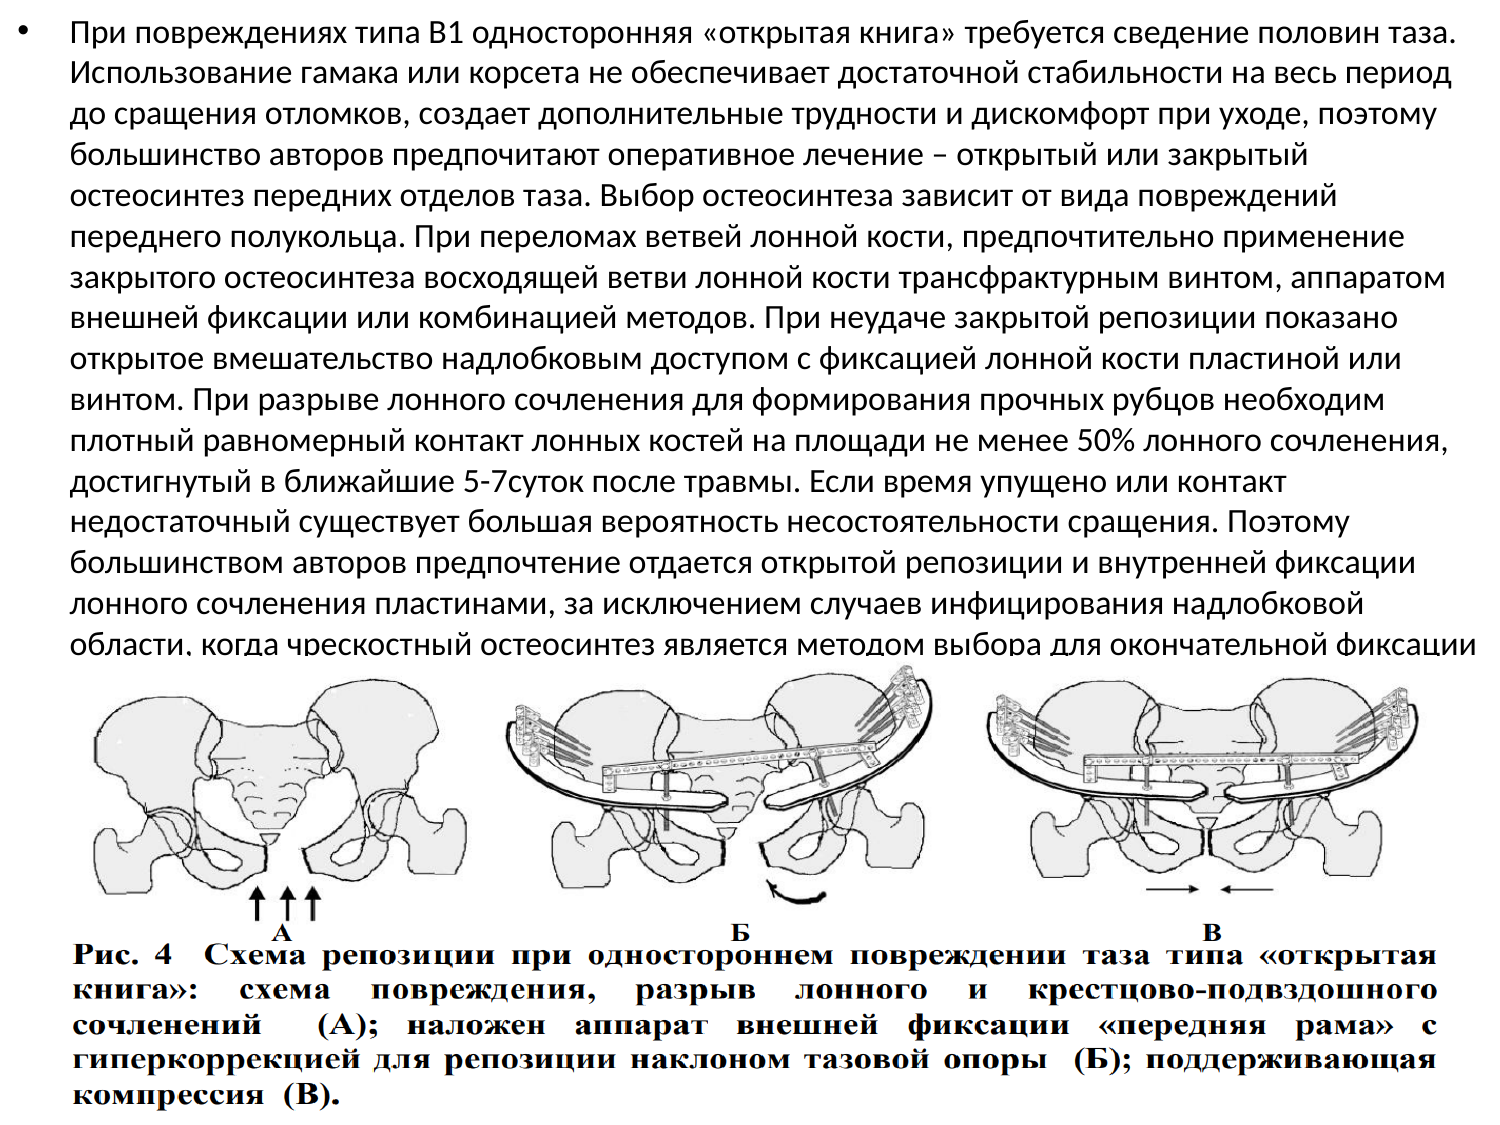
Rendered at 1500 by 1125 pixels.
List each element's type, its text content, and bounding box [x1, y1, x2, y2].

picture [2, 656, 1500, 1125]
list При повреждениях типа В1 односторонняя «открытая книга» требуется сведение половин таза. Использование гамака или корсета не обеспечивает достаточной стабильности на весь период до сращения отломков, создает дополнительные трудности и дискомфорт при уходе, поэтому большинство авторов предпочитают оперативное лечение – открытый или закрытый остеосинтез передних отделов таза. Выбор остеосинтеза зависит от вида повреждений переднего полукольца. При переломах ветвей лонной кости, предпочтительно применение закрытого остеосинтеза восходящей ветви лонной кости трансфрактурным винтом, аппаратом внешней фиксации или комбинацией методов. При неудаче закрытой репозиции показано открытое вмешательство надлобковым доступом с фиксацией лонной кости пластиной или винтом. При разрыве лонного сочленения для формирования прочных рубцов необходим плотный равномерный контакт лонных костей на площади не менее 50% лонного сочленения, достигнутый в ближайшие 5-7суток после травмы. Если время упущено или контакт недостаточный существует большая вероятность несостоятельности сращения. Поэтому большинством авторов предпочтение отдается открытой репозиции и внутренней фиксации лонного сочленения пластинами, за исключением случаев инфицирования надлобковой области, когда чрескостный остеосинтез является методом выбора для окончательной фиксации (Рис4). [2, 1, 1500, 656]
